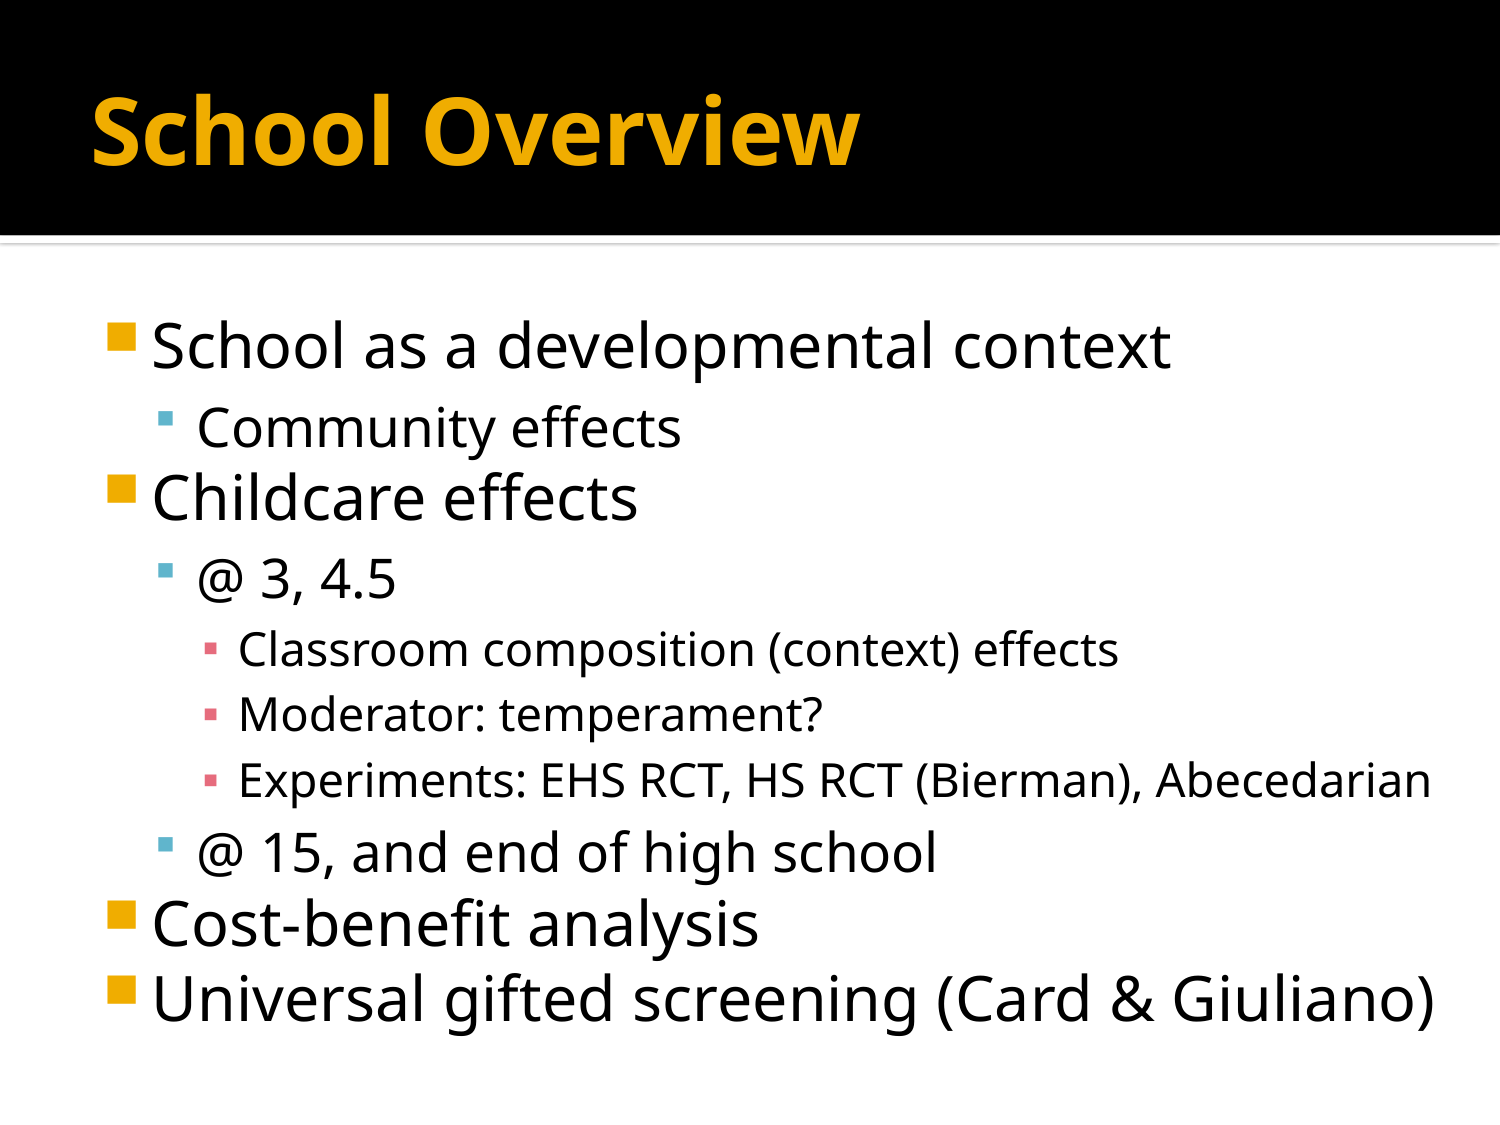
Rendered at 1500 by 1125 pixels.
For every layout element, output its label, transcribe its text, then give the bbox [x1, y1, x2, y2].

title School Overview [75, 25, 1425, 231]
list School as a developmental context Community effects Childcare effects @ 3, 4.5 Classroom composition (context) effects Moderator: temperament? Experiments: EHS RCT, HS RCT (Bierman), Abecedarian @ 15, and end of high school Cost-benefit analysis Universal gifted screening (Card & Giuliano) [75, 291, 1475, 1050]
